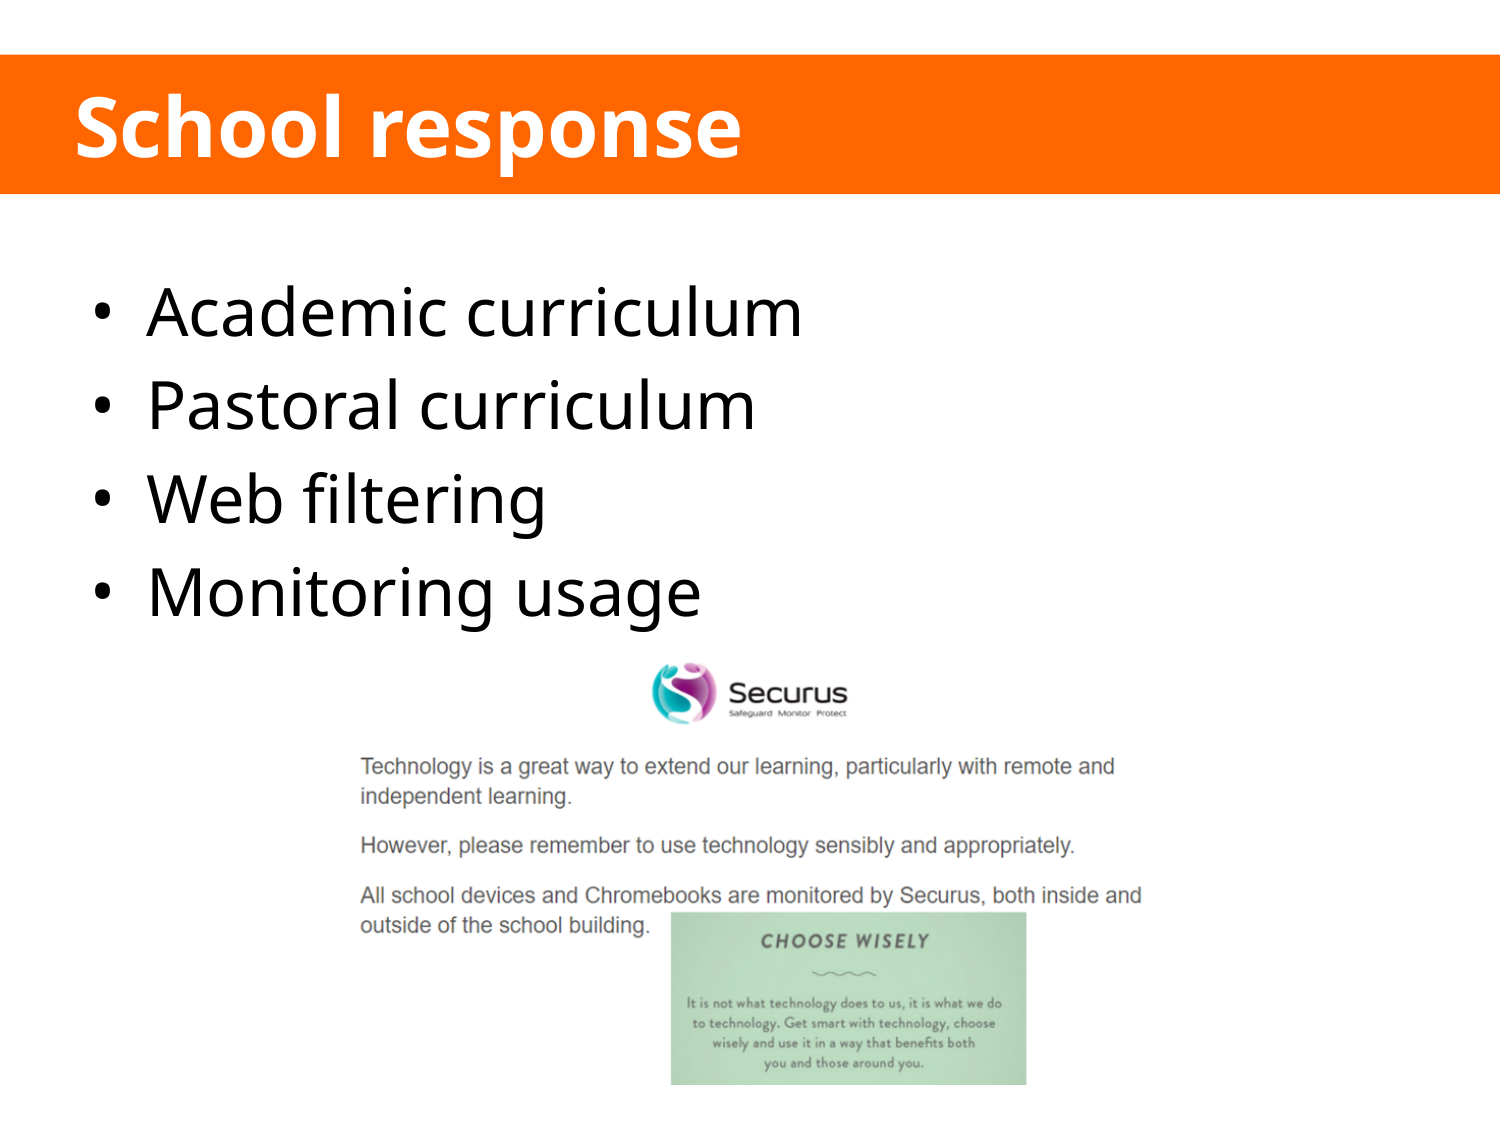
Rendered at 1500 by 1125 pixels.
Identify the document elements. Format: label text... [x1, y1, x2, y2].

list Academic curriculum Pastoral curriculum Web filtering Monitoring usage [75, 262, 1425, 1005]
title School response [0, 54, 1500, 195]
picture [335, 643, 1165, 1085]
